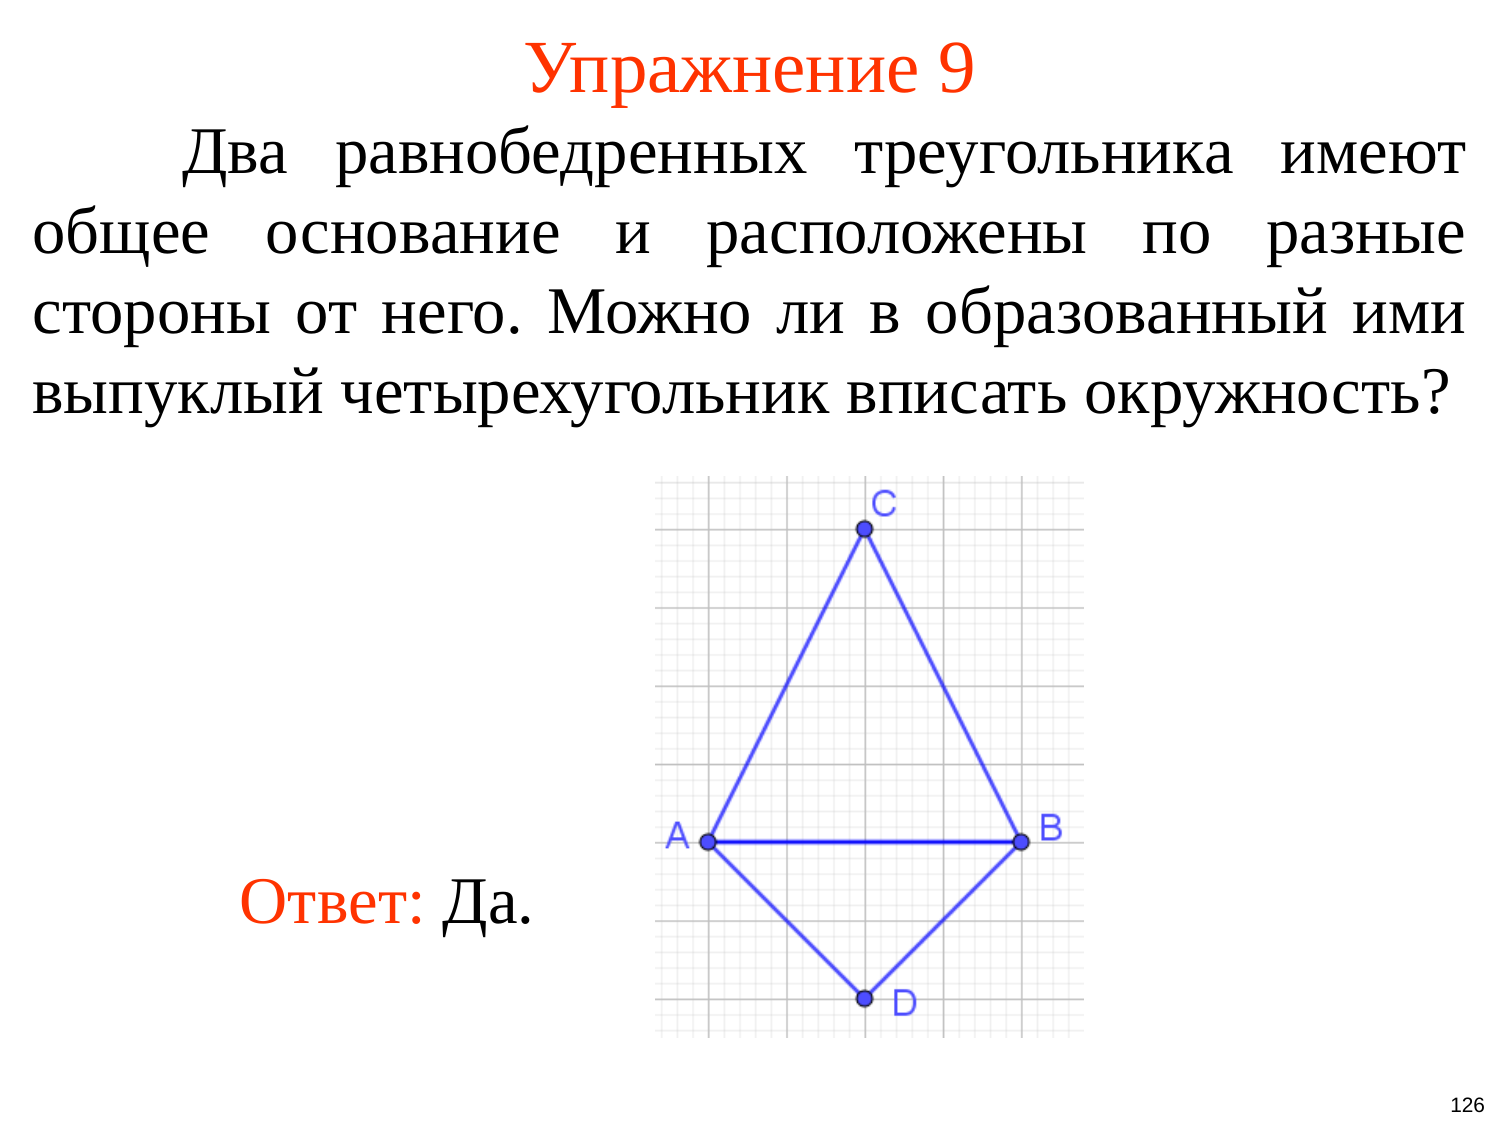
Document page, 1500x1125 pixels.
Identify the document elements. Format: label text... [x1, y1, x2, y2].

text_box 126 [1417, 1084, 1500, 1125]
title Упражнение 9 [112, 24, 1388, 99]
picture [655, 476, 1084, 1038]
text_box Два равнобедренных треугольника имеют общее основание и расположены по разные стороны от него. Можно ли в образованный ими выпуклый четырехугольник вписать окружность? [17, 99, 1483, 435]
text_box Ответ: Да. [75, 849, 650, 945]
